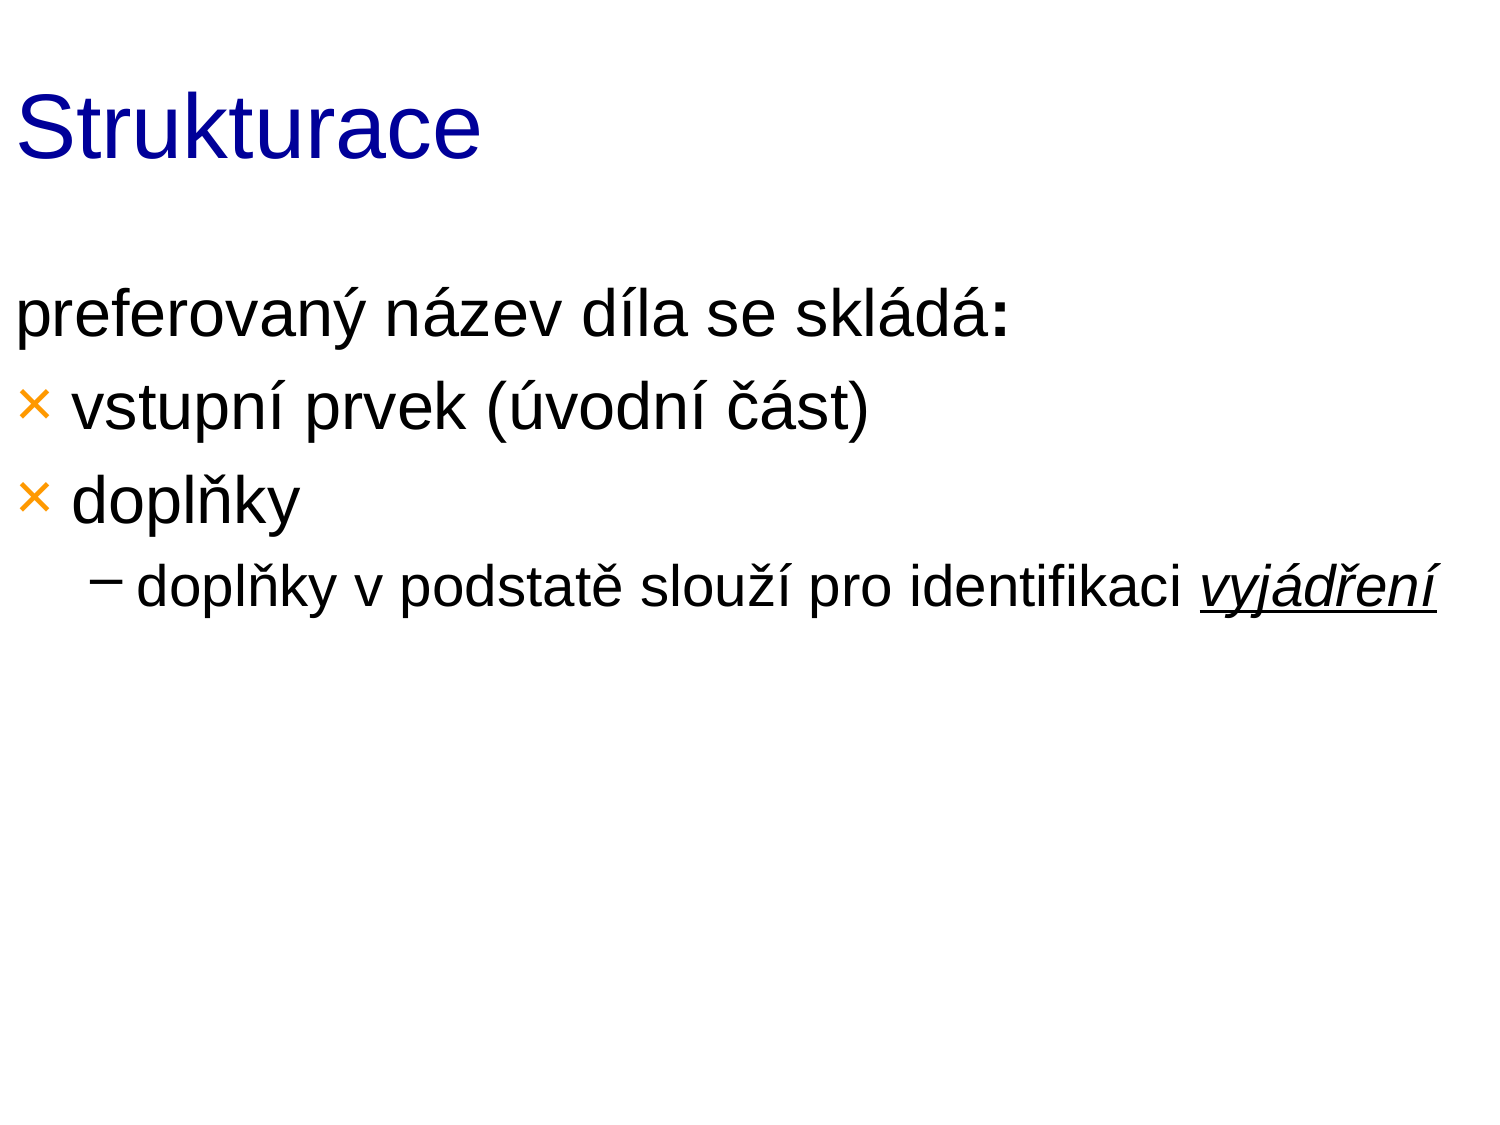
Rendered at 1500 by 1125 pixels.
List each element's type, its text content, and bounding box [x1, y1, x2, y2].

list preferovaný název díla se skládá: vstupní prvek (úvodní část) doplňky doplňky v podstatě slouží pro identifikaci vyjádření [0, 262, 1500, 1125]
title Strukturace [0, 0, 1500, 244]
